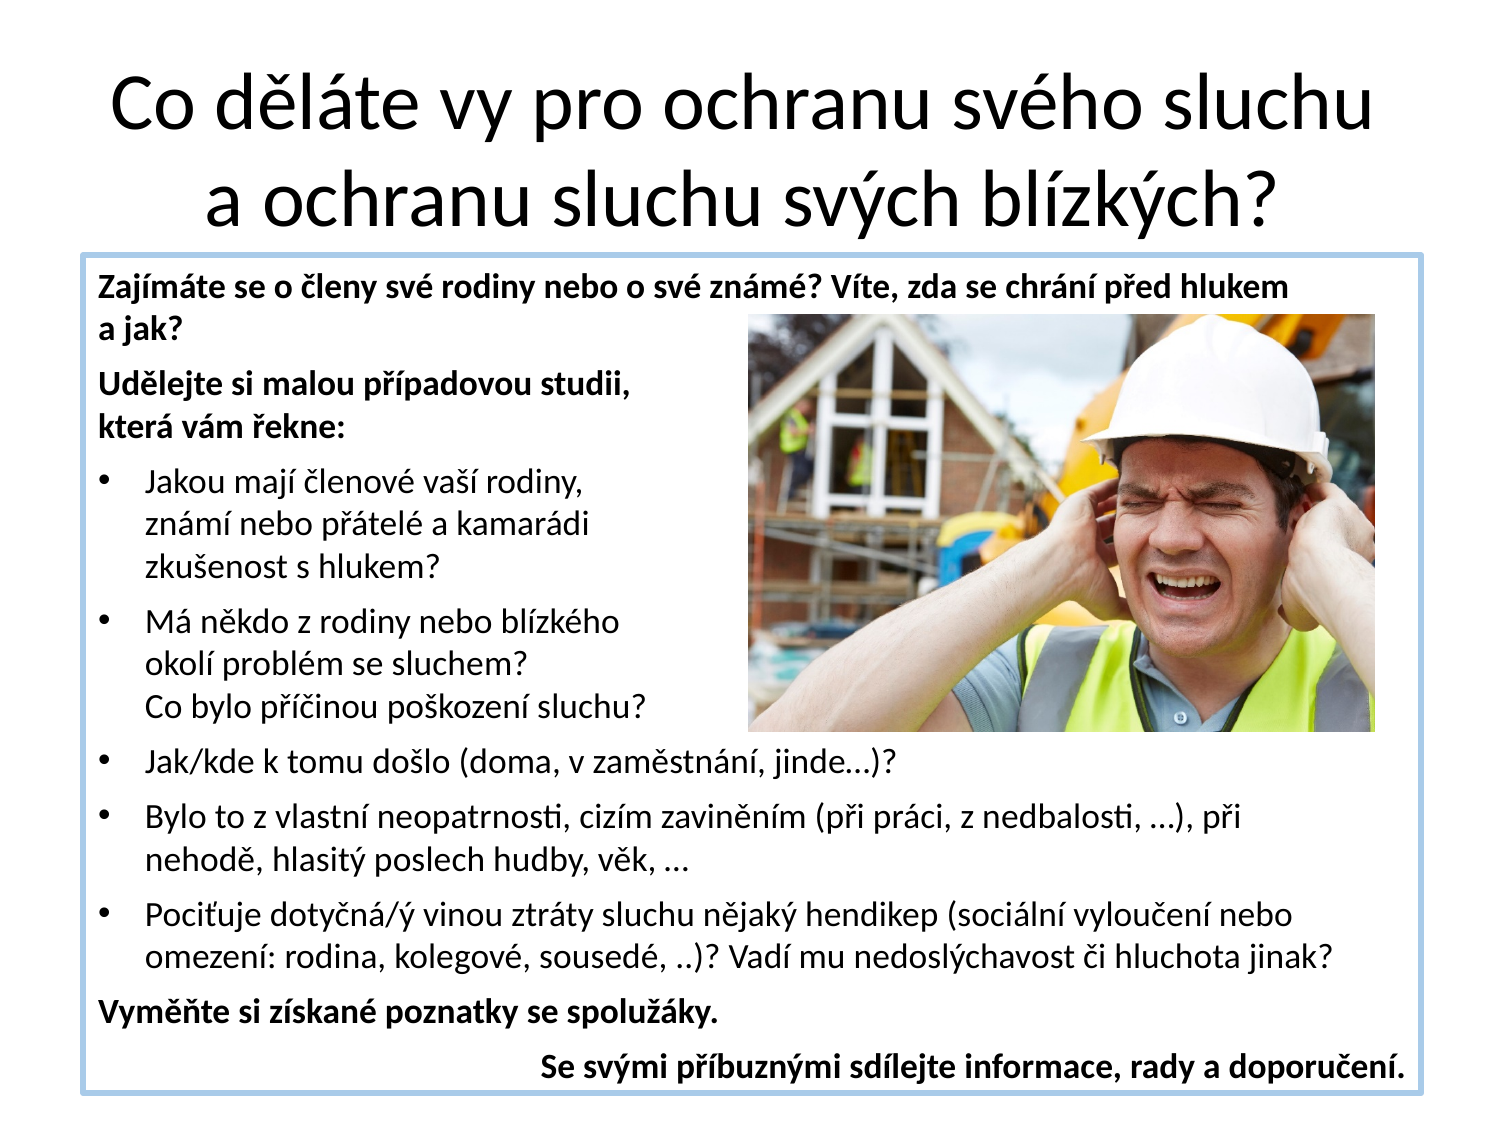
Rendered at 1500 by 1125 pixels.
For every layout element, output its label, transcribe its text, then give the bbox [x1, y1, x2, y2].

text_box Zajímáte se o členy své rodiny nebo o své známé? Víte, zda se chrání před hlukem a jak? Udělejte si malou případovou studii, která vám řekne: Jakou mají členové vaší rodiny, známí nebo přátelé a kamarádi zkušenost s hlukem? Má někdo z rodiny nebo blízkého okolí problém se sluchem? Co bylo příčinou poškození sluchu? Jak/kde k tomu došlo (doma, v zaměstnání, jinde…)? Bylo to z vlastní neopatrnosti, cizím zaviněním (při práci, z nedbalosti, …), při nehodě, hlasitý poslech hudby, věk, … Pociťuje dotyčná/ý vinou ztráty sluchu nějaký hendikep (sociální vyloučení nebo omezení: rodina, kolegové, sousedé, ..)? Vadí mu nedoslýchavost či hluchota jinak? Vyměňte si získané poznatky se spolužáky. Se svými příbuznými sdílejte informace, rady a doporučení. [83, 255, 1422, 1093]
text_box Co děláte vy pro ochranu svého sluchu a ochranu sluchu svých blízkých? [22, 40, 1482, 229]
picture [747, 314, 1375, 733]
